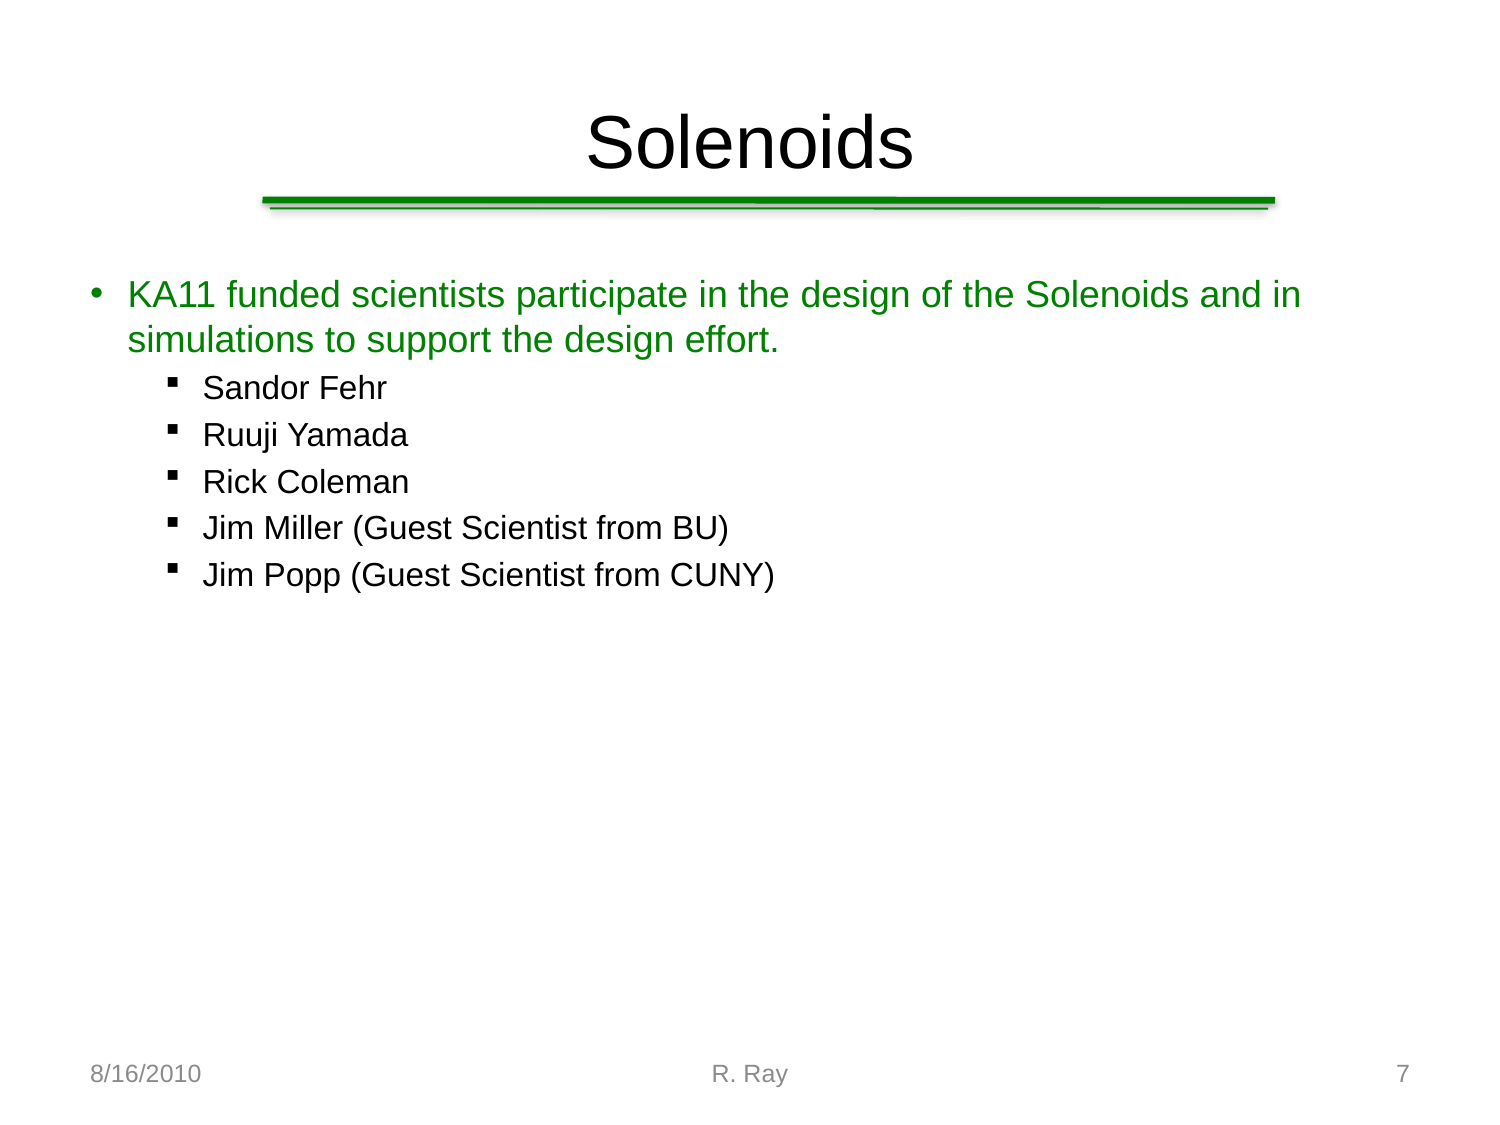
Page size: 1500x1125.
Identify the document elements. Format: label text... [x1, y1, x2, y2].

title Solenoids [75, 45, 1425, 233]
footer R. Ray [512, 1042, 988, 1103]
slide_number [75, 1042, 425, 1103]
list KA11 funded scientists participate in the design of the Solenoids and in simulations to support the design effort. Sandor Fehr Ruuji Yamada Rick Coleman Jim Miller (Guest Scientist from BU) Jim Popp (Guest Scientist from CUNY) [75, 262, 1425, 1005]
slide_number 7 [1074, 1042, 1425, 1103]
